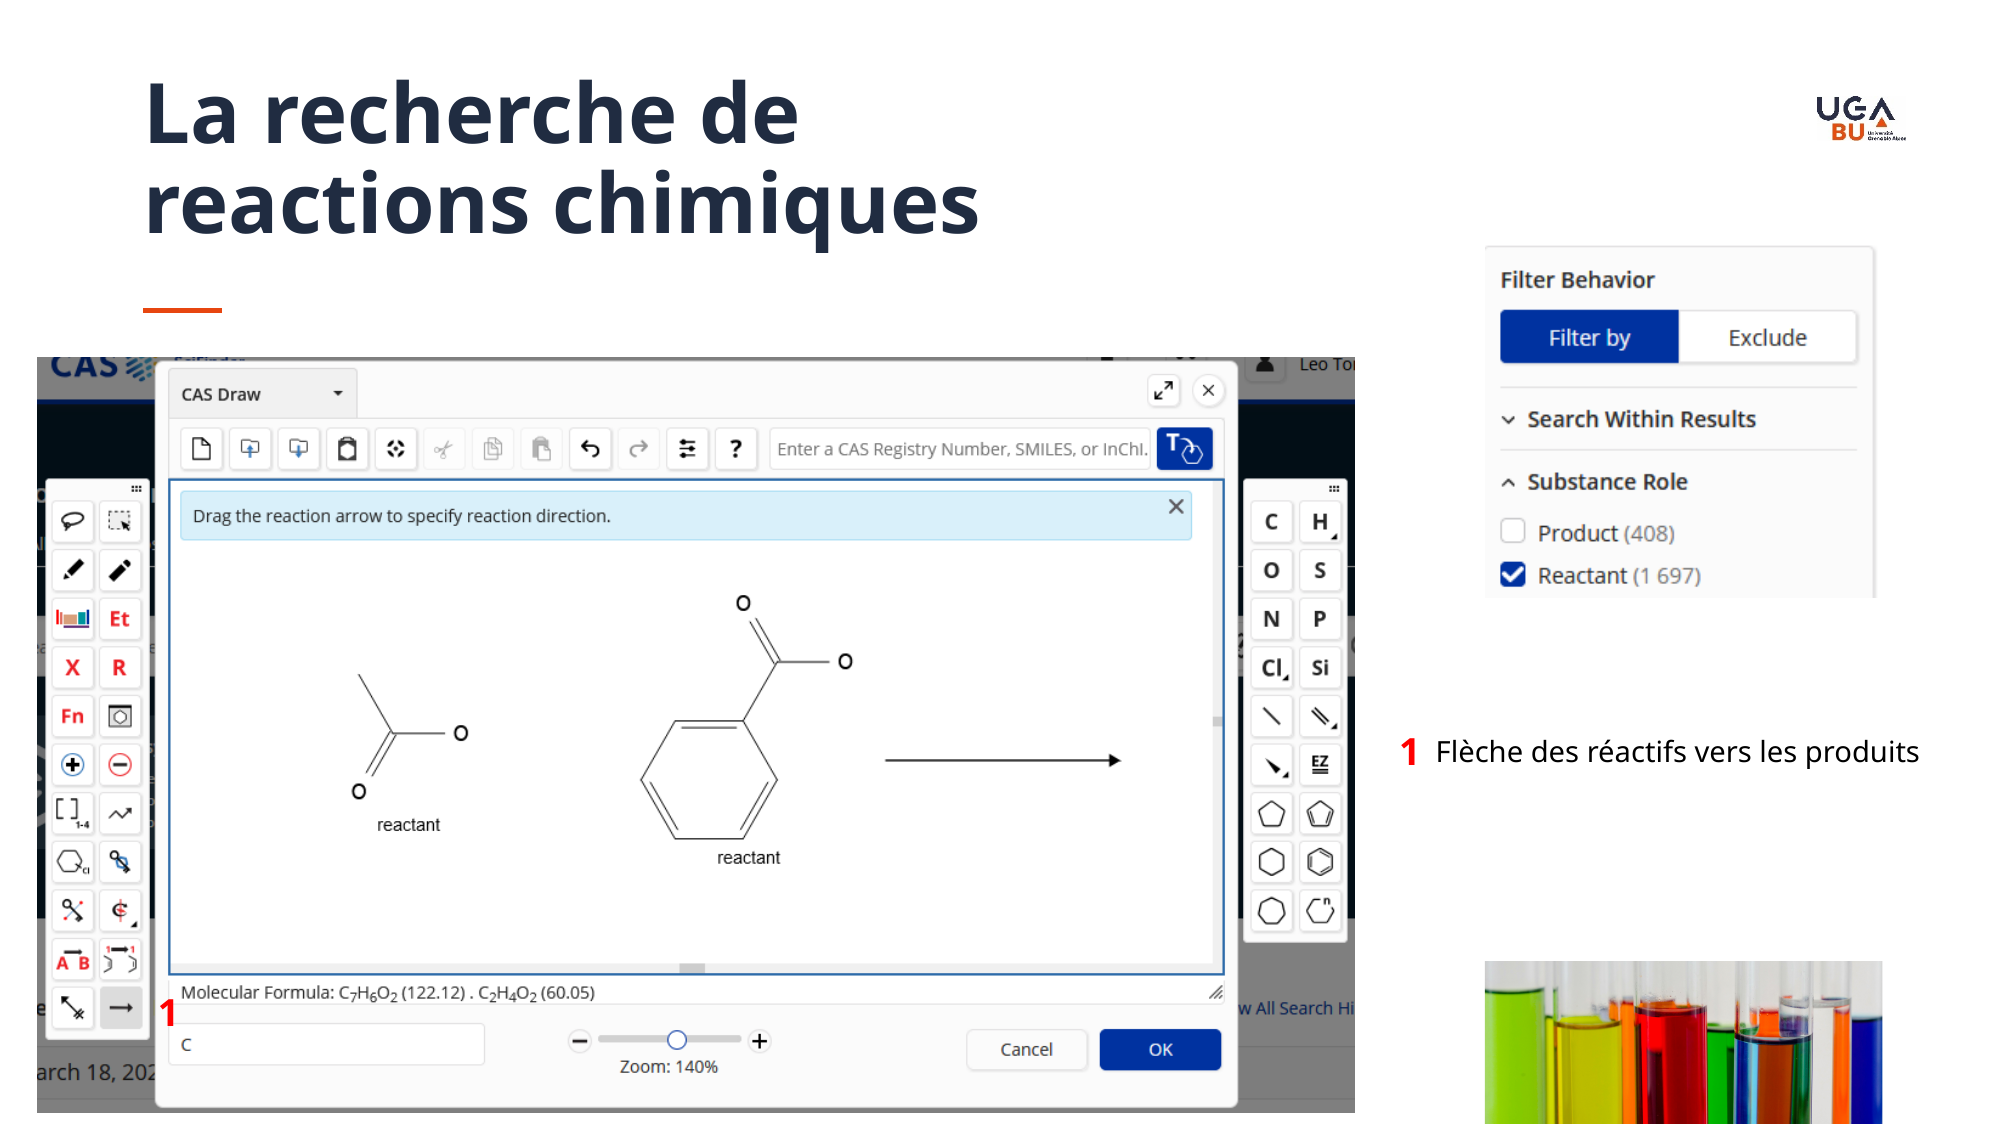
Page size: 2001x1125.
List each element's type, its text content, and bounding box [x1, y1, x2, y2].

picture [1484, 961, 1883, 1124]
text_box Flèche des réactifs vers les produits [1420, 725, 2000, 776]
picture [1484, 235, 1887, 598]
title La recherche de reactions chimiques [128, 64, 1163, 357]
picture [1817, 96, 1906, 141]
text_box 1 [1384, 720, 1436, 781]
picture [37, 357, 1355, 1113]
